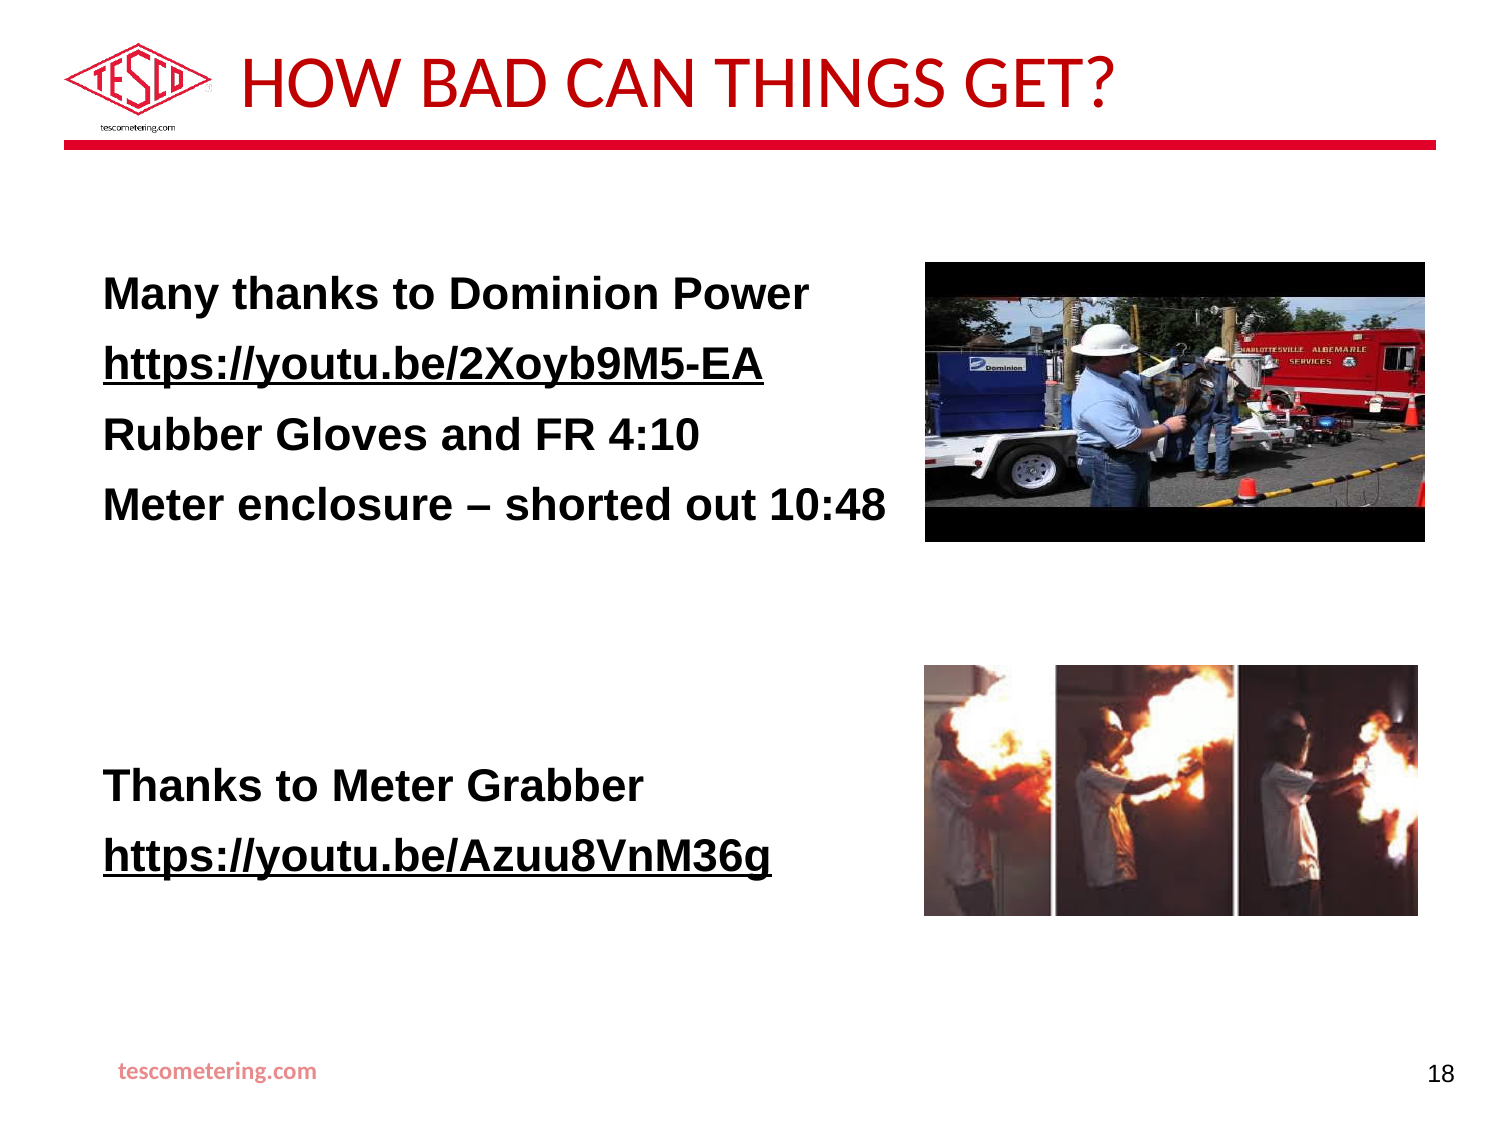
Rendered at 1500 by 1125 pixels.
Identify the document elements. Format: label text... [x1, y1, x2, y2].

list Many thanks to Dominion Power https://youtu.be/2Xoyb9M5-EA Rubber Gloves and FR 4:10 Meter enclosure – shorted out 10:48 Thanks to Meter Grabber https://youtu.be/Azuu8VnM36g [87, 262, 1275, 950]
title How Bad Can Things Get? [225, 37, 1450, 130]
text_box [924, 261, 1425, 543]
picture [64, 43, 212, 133]
footer tescometering.com [103, 1039, 610, 1100]
picture [924, 665, 1418, 916]
